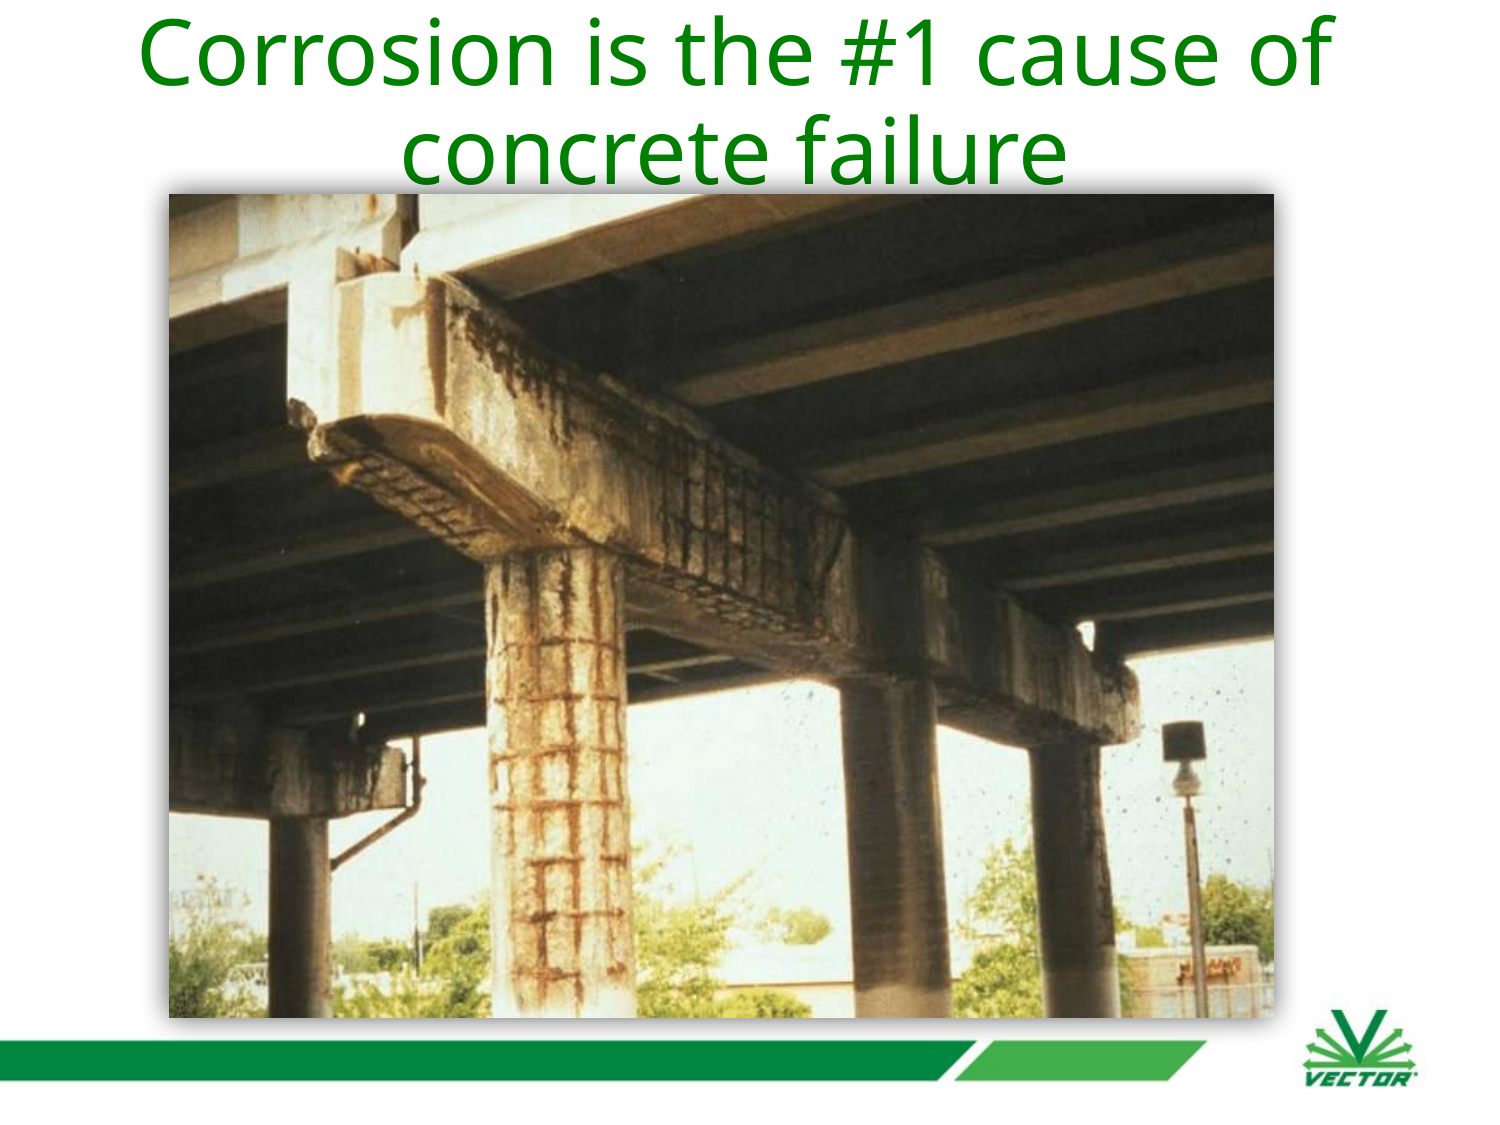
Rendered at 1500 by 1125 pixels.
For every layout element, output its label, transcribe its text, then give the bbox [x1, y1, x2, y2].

picture [0, 0, 1500, 1125]
title Corrosion is the #1 cause of concrete failure [88, 0, 1383, 215]
